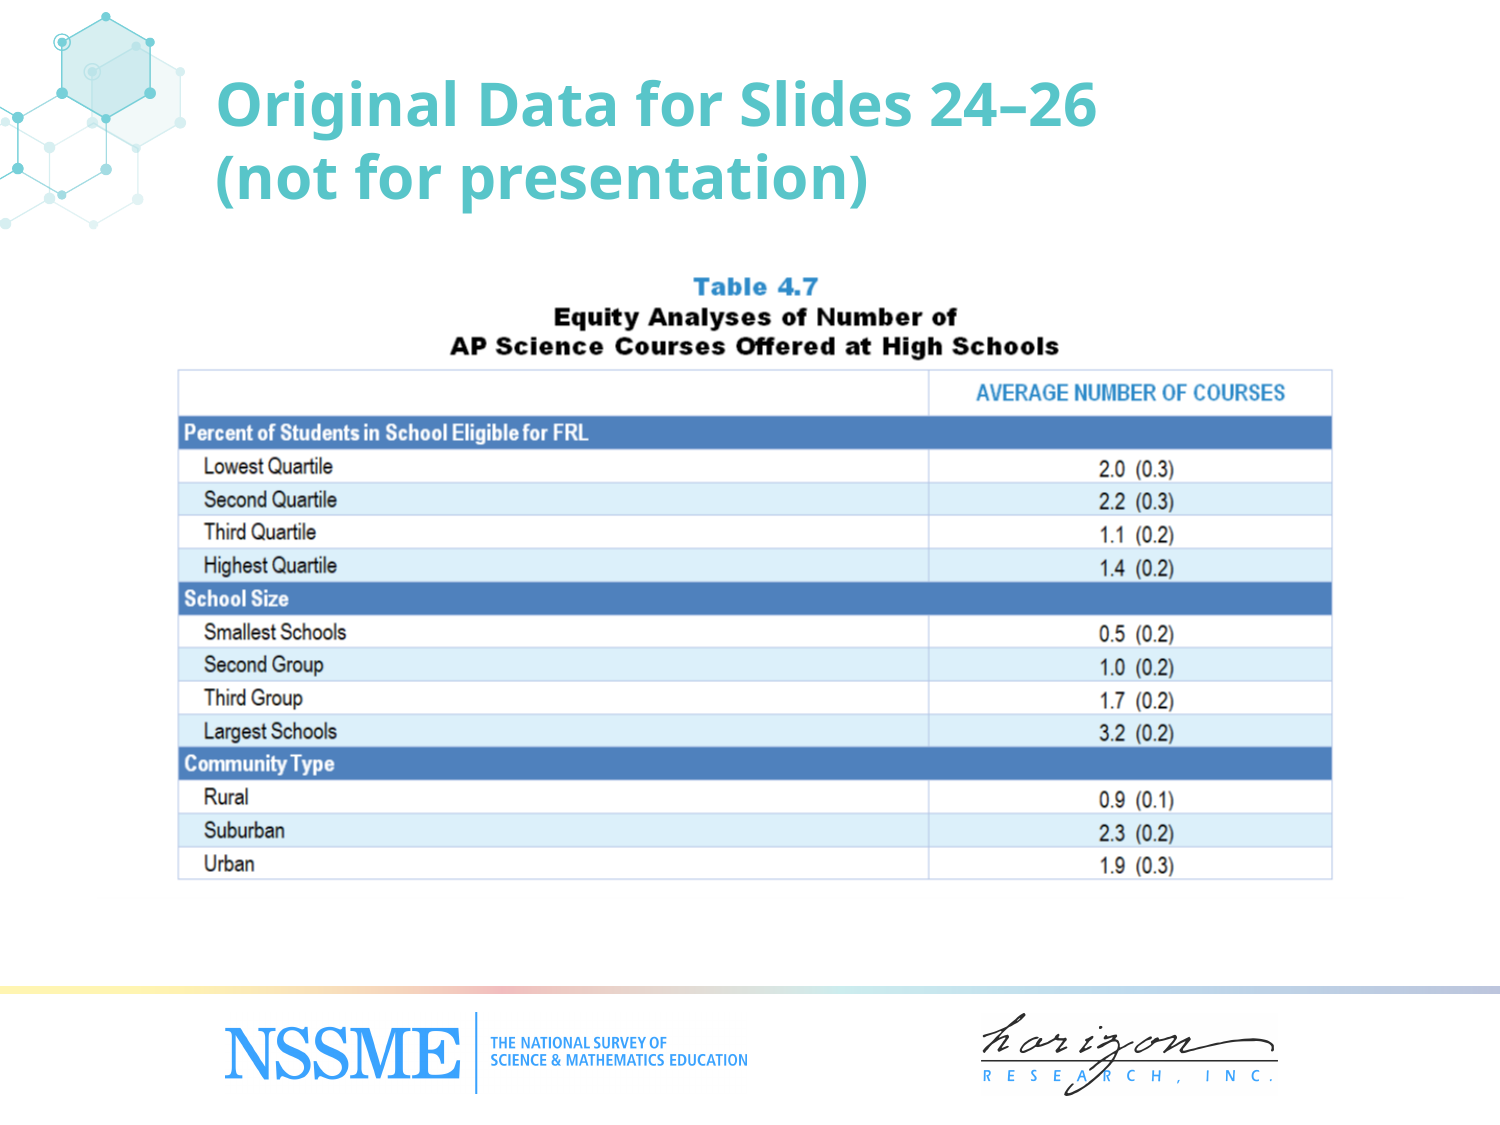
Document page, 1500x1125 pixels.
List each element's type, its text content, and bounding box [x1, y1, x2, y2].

text_box Original Data for Slides 24–26 (not for presentation) [200, 45, 1425, 233]
picture [0, 0, 1500, 1125]
